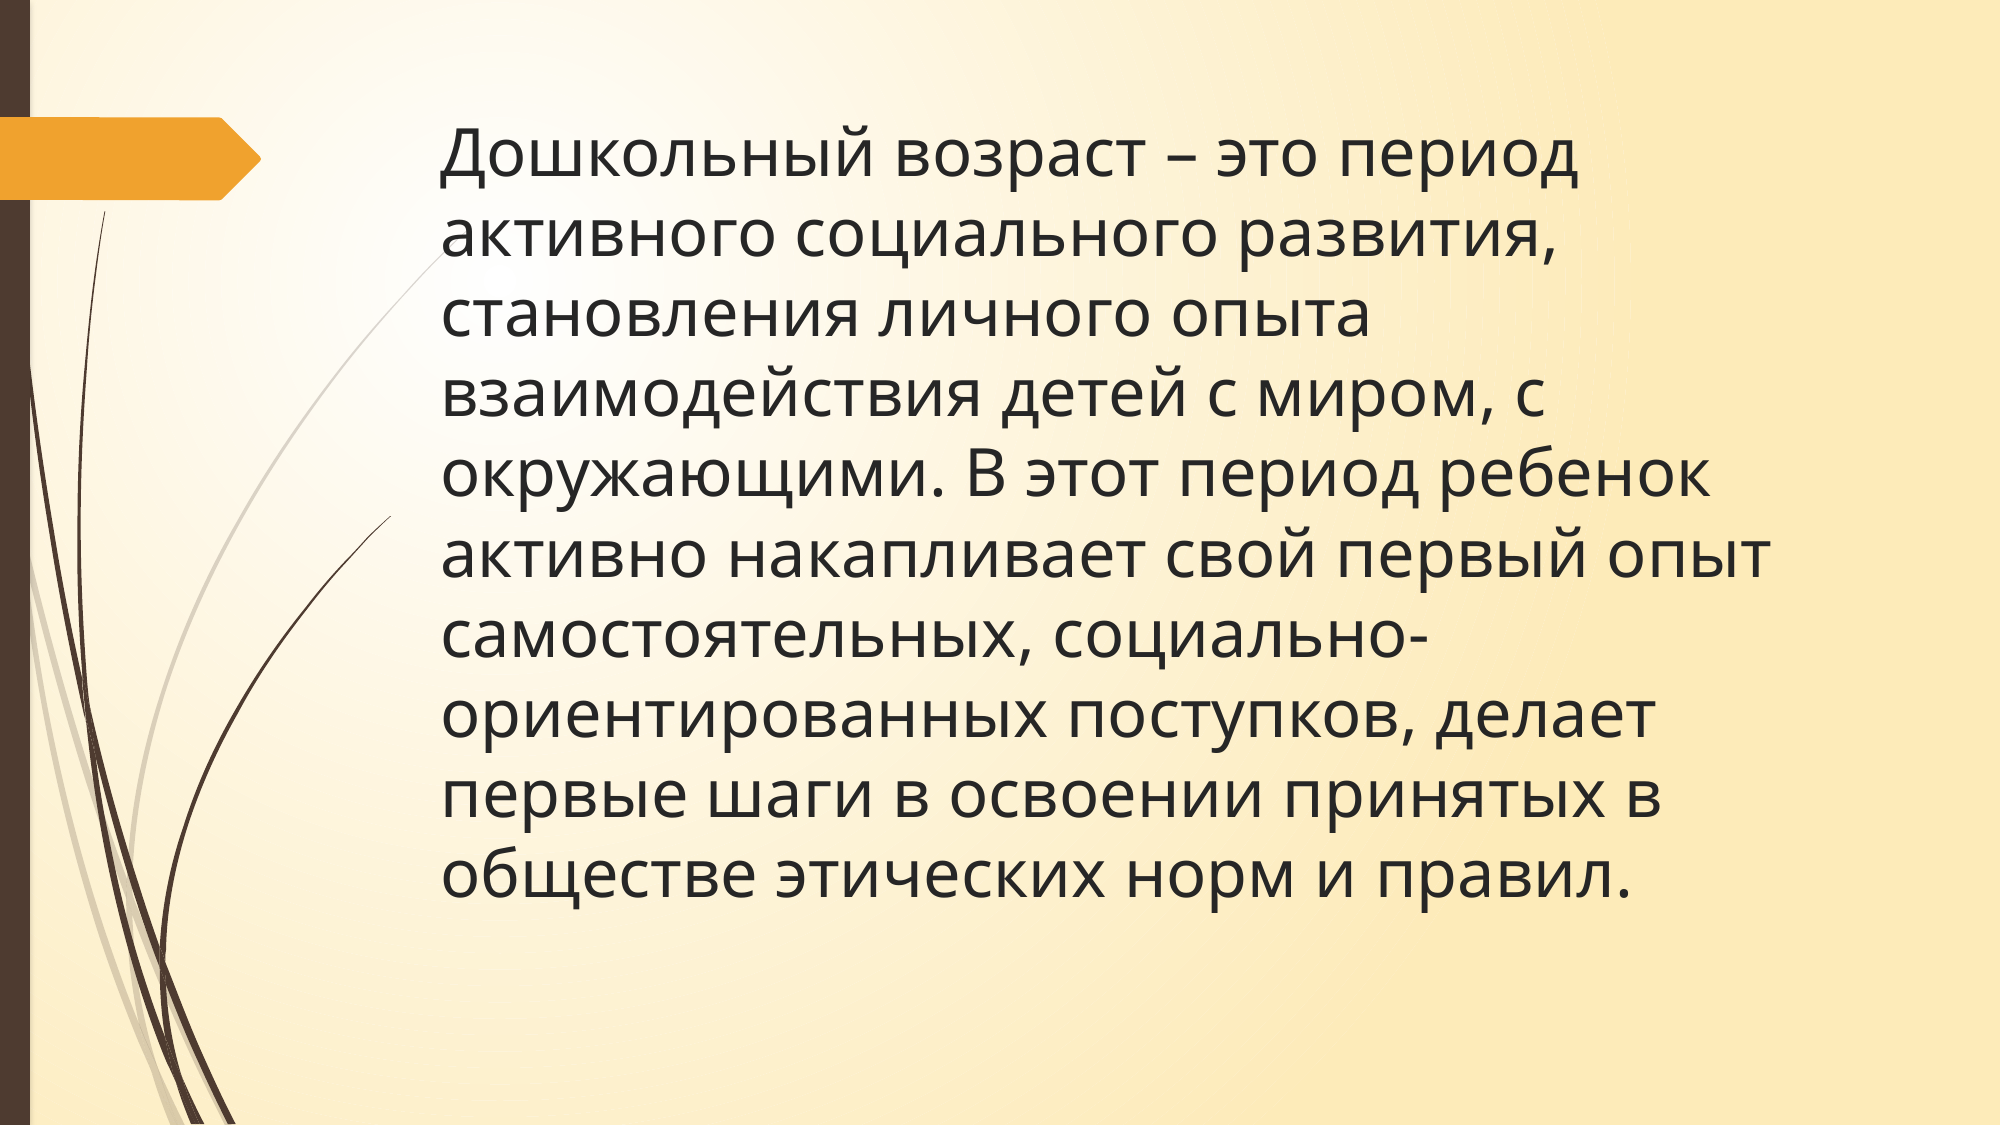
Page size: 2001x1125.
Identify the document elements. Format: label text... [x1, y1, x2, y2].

title Дошкольный возраст – это период активного социального развития, становления личного опыта взаимодействия детей с миром, с окружающими. В этот период ребенок активно накапливает свой первый опыт самостоятельных, социально-ориентированных поступков, делает первые шаги в освоении принятых в обществе этических норм и правил. [425, 102, 1888, 960]
